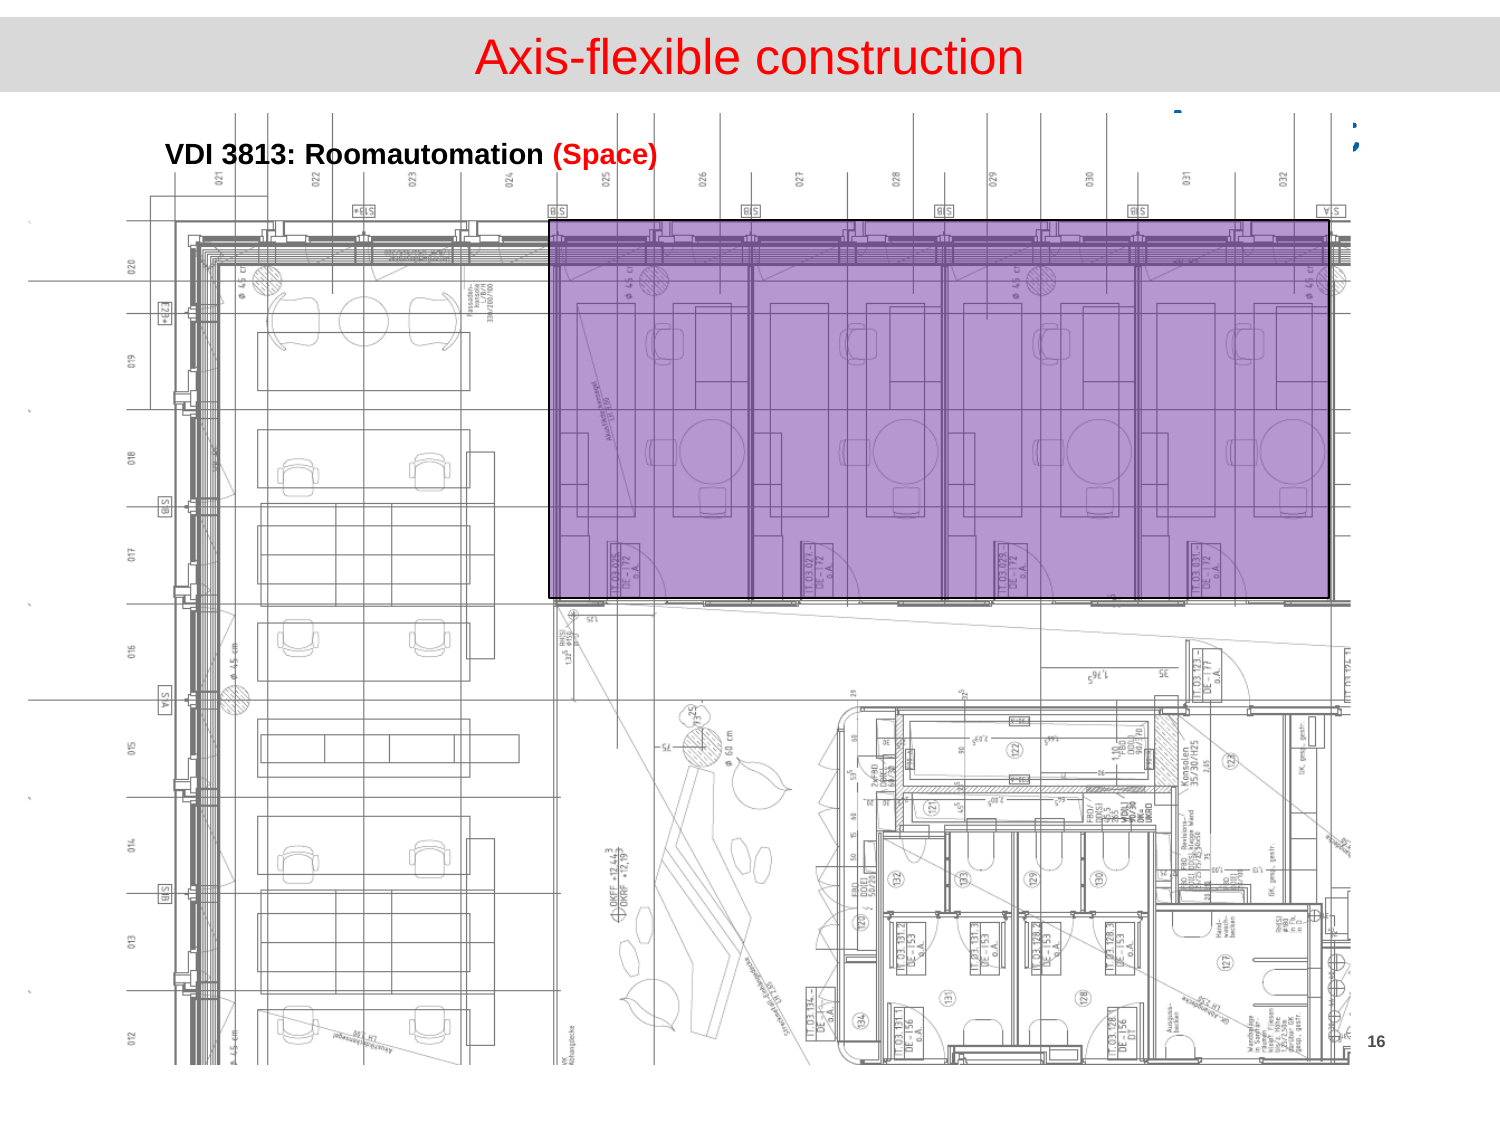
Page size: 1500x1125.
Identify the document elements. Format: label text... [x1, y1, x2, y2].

picture [17, 110, 1359, 1065]
text_box Axis-flexible construction [0, 17, 1500, 92]
